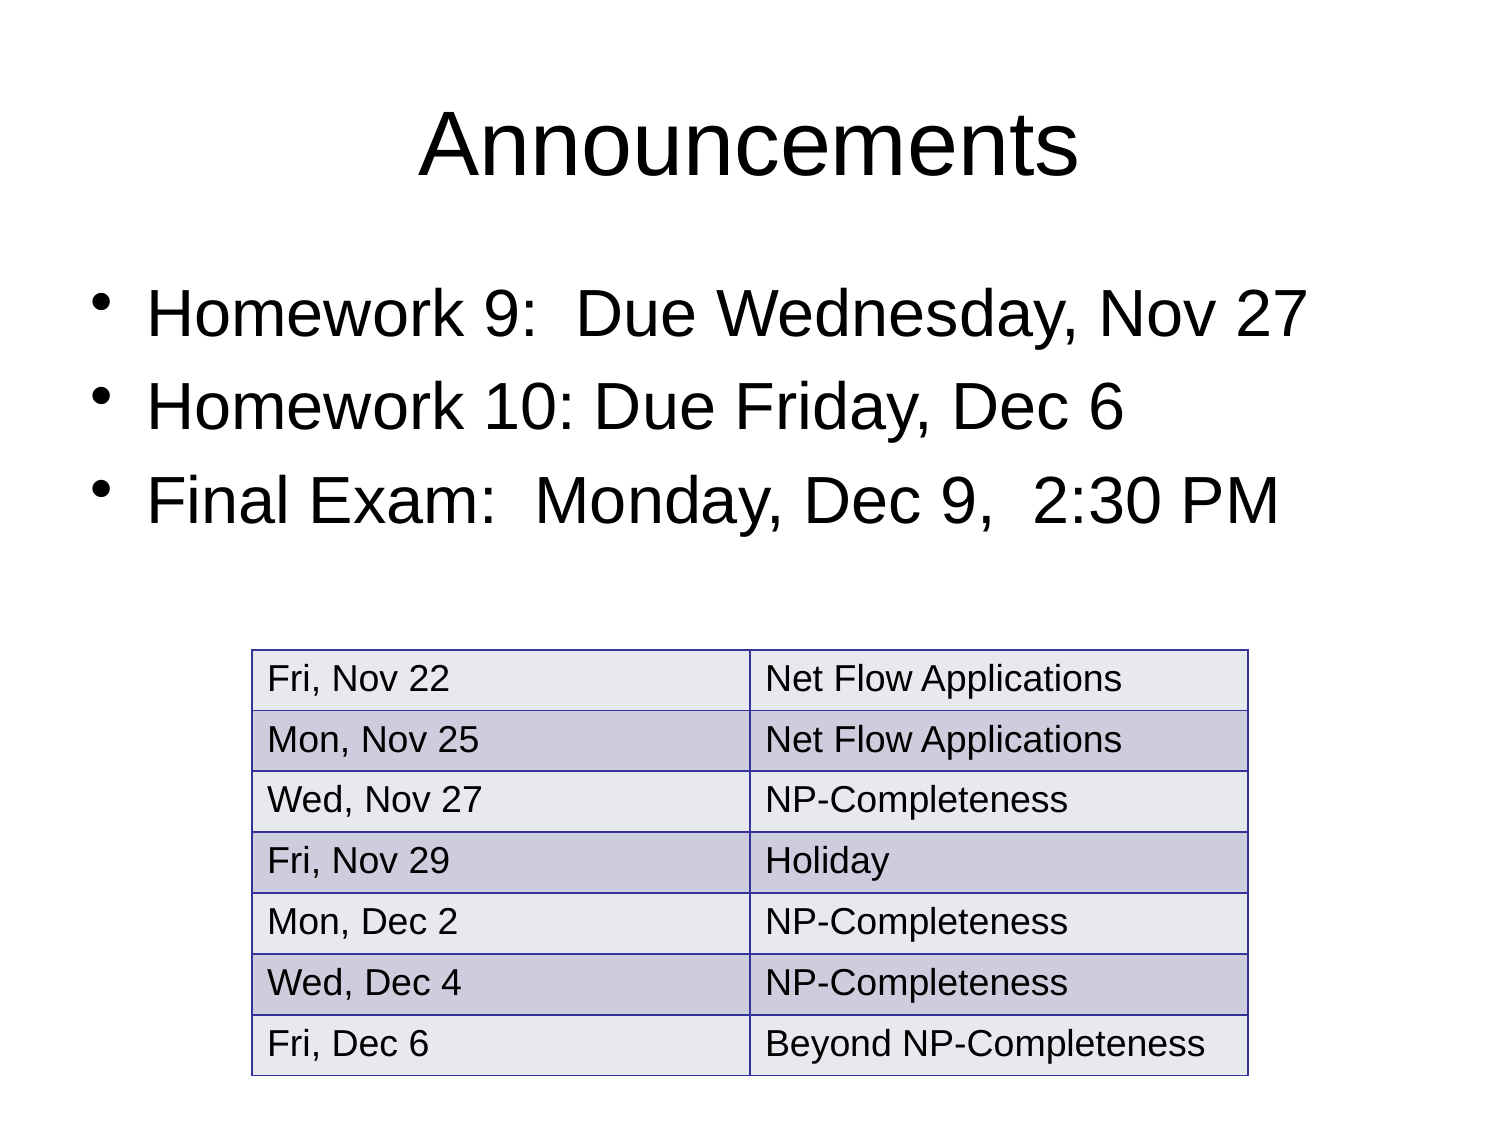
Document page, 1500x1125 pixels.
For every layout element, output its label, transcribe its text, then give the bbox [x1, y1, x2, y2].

title Announcements [75, 45, 1425, 233]
table_cell Fri, Dec 6 [253, 1016, 749, 1075]
table_cell Holiday [751, 833, 1247, 892]
list Homework 9: Due Wednesday, Nov 27 Homework 10: Due Friday, Dec 6 Final Exam: Monday, Dec 9, 2:30 PM [75, 262, 1425, 463]
table_cell NP-Completeness [751, 772, 1247, 831]
table_cell Wed, Nov 27 [253, 772, 749, 831]
table_cell Mon, Dec 2 [253, 894, 749, 953]
table_cell Net Flow Applications [751, 711, 1247, 770]
table_header Net Flow Applications [751, 651, 1247, 710]
table_cell NP-Completeness [751, 894, 1247, 953]
table_cell Beyond NP-Completeness [751, 1016, 1247, 1075]
table_cell Mon, Nov 25 [253, 711, 749, 770]
table_cell Fri, Nov 29 [253, 833, 749, 892]
table_header Fri, Nov 22 [253, 651, 749, 710]
table_cell Wed, Dec 4 [253, 955, 749, 1014]
table_cell NP-Completeness [751, 955, 1247, 1014]
